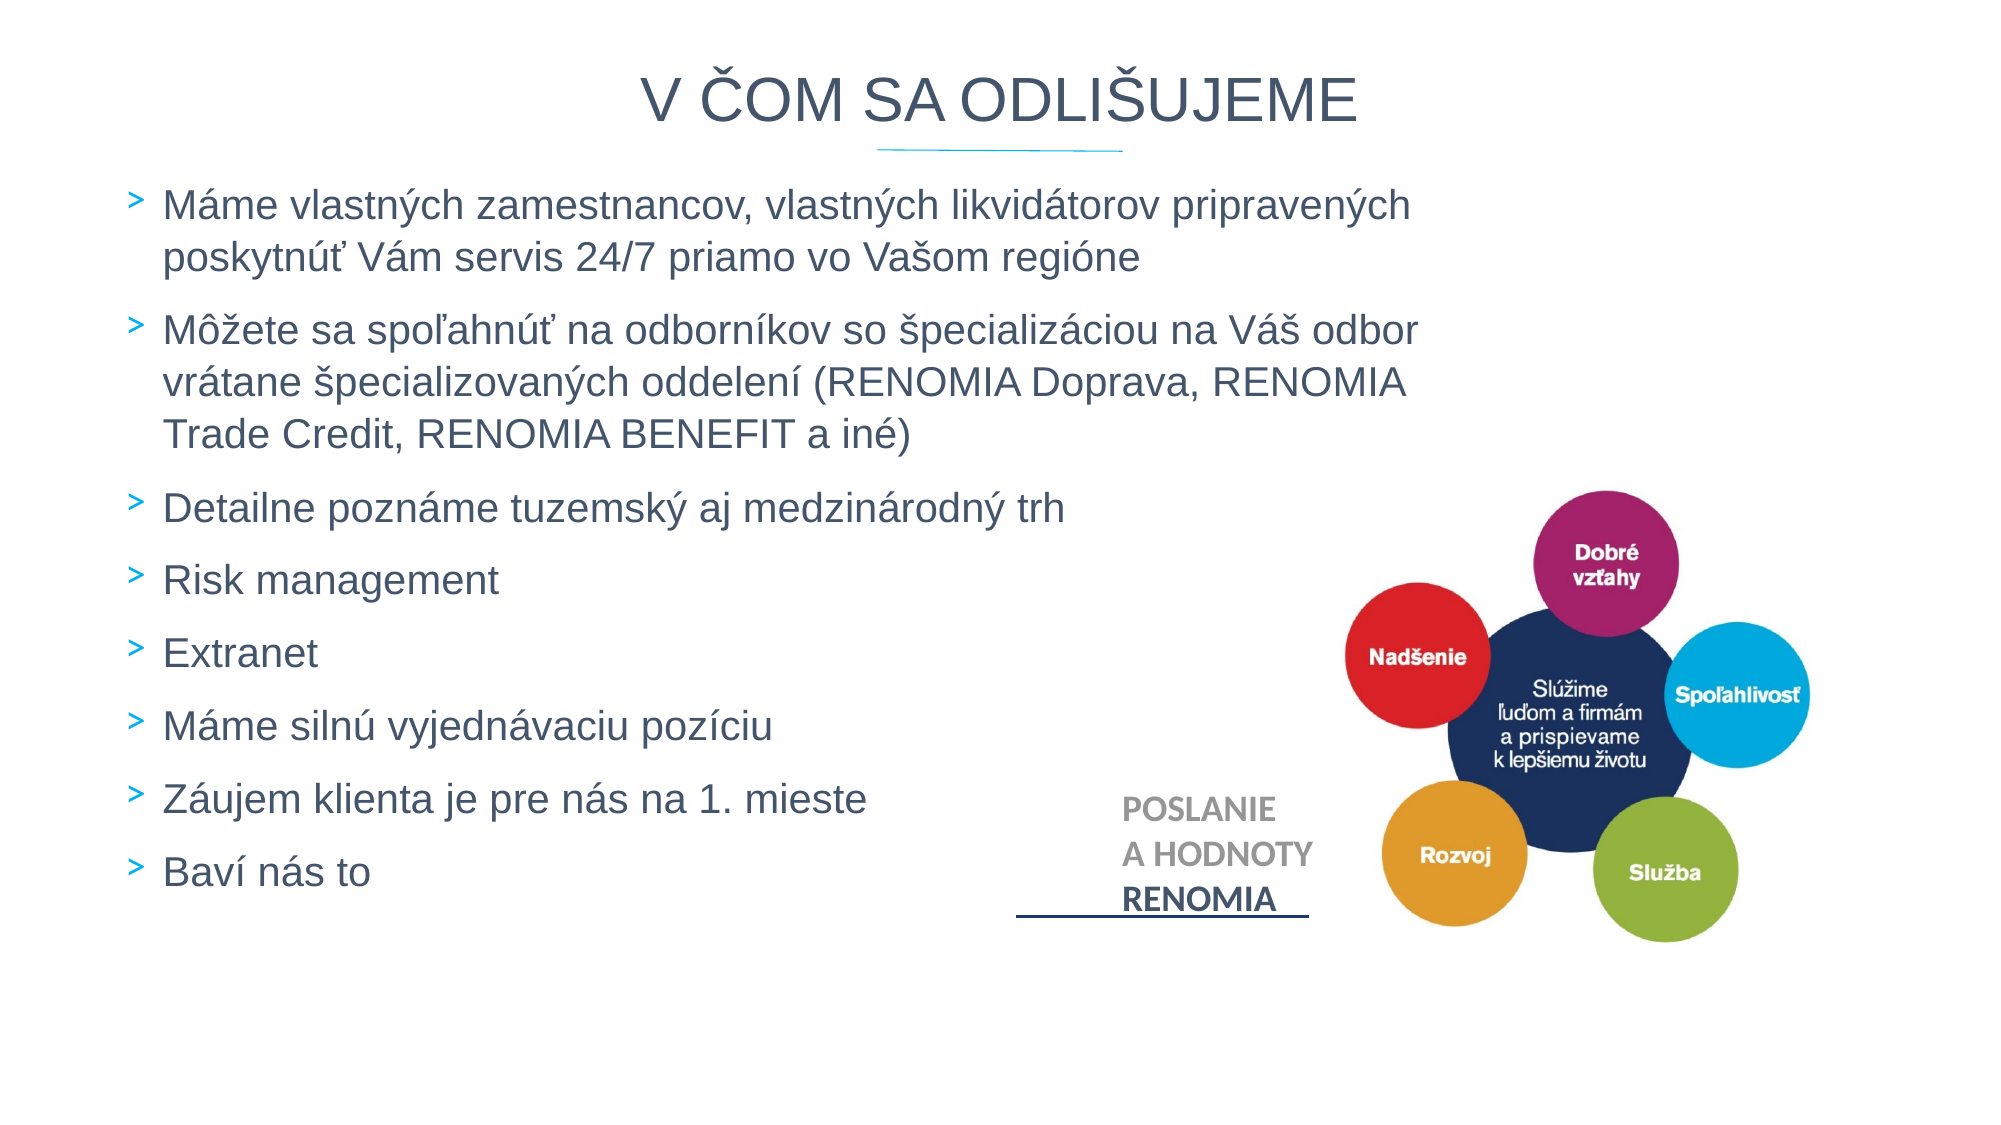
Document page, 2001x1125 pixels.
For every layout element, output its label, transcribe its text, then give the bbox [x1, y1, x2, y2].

picture [1334, 486, 1843, 970]
list Máme vlastných zamestnancov, vlastných likvidátorov pripravených poskytnúť Vám servis 24/7 priamo vo Vašom regióne Môžete sa spoľahnúť na odborníkov so špecializáciou na Váš odbor vrátane špecializovaných oddelení (RENOMIA Doprava, RENOMIA Trade Credit, RENOMIA BENEFIT a iné) Detailne poznáme tuzemský aj medzinárodný trh Risk management Extranet Máme silnú vyjednávaciu pozíciu Záujem klienta je pre nás na 1. mieste Baví nás to [110, 168, 1454, 856]
title V Čom Sa odlišujeme [137, 59, 1863, 278]
text_box POSLANIE A HODNOTY RENOMIA [1107, 776, 1329, 927]
